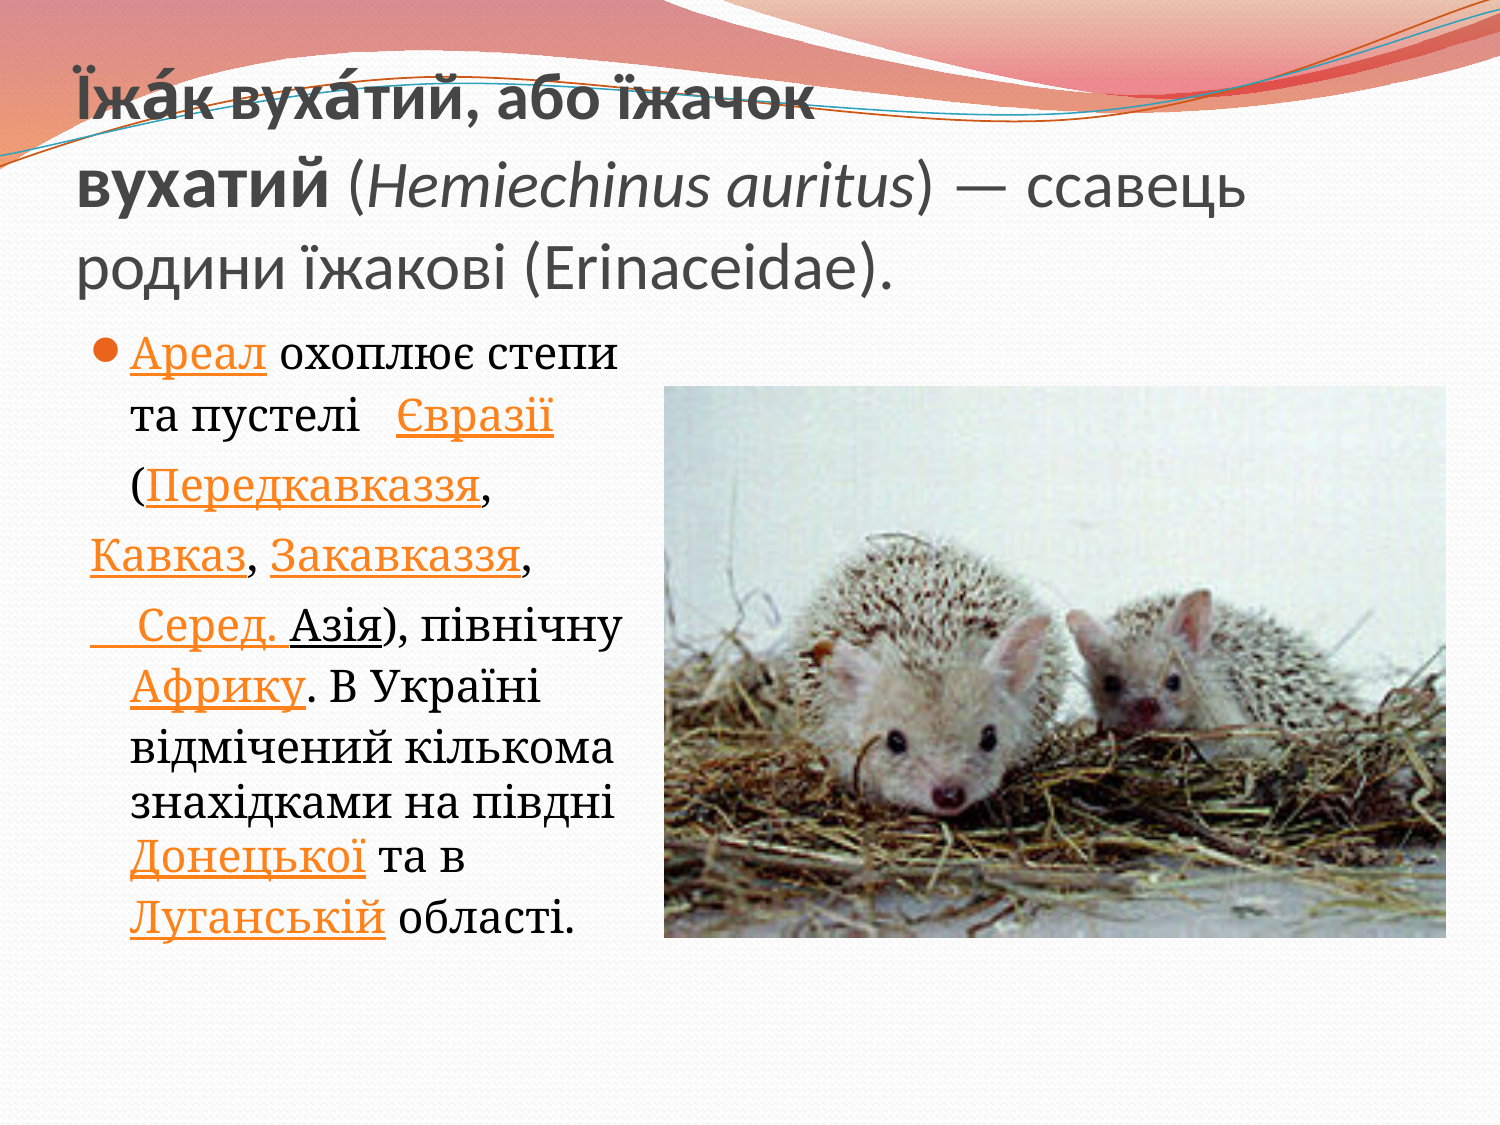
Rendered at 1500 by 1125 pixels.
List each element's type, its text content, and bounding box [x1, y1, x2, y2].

picture [664, 386, 1446, 938]
list Ареал охоплює степи та пустелі Євразії (Передкавказзя, Кавказ, Закавказзя, Серед. Азія), північну Африку. В Україні відмічений кількома знахідками на півдні Донецької та в Луганській області. [75, 317, 657, 1032]
title Їжа́к вуха́тий, або їжачок вухатий (Hemiechinus auritus) — ссавець родини їжакові (Erinaceidae). [75, 115, 1425, 303]
